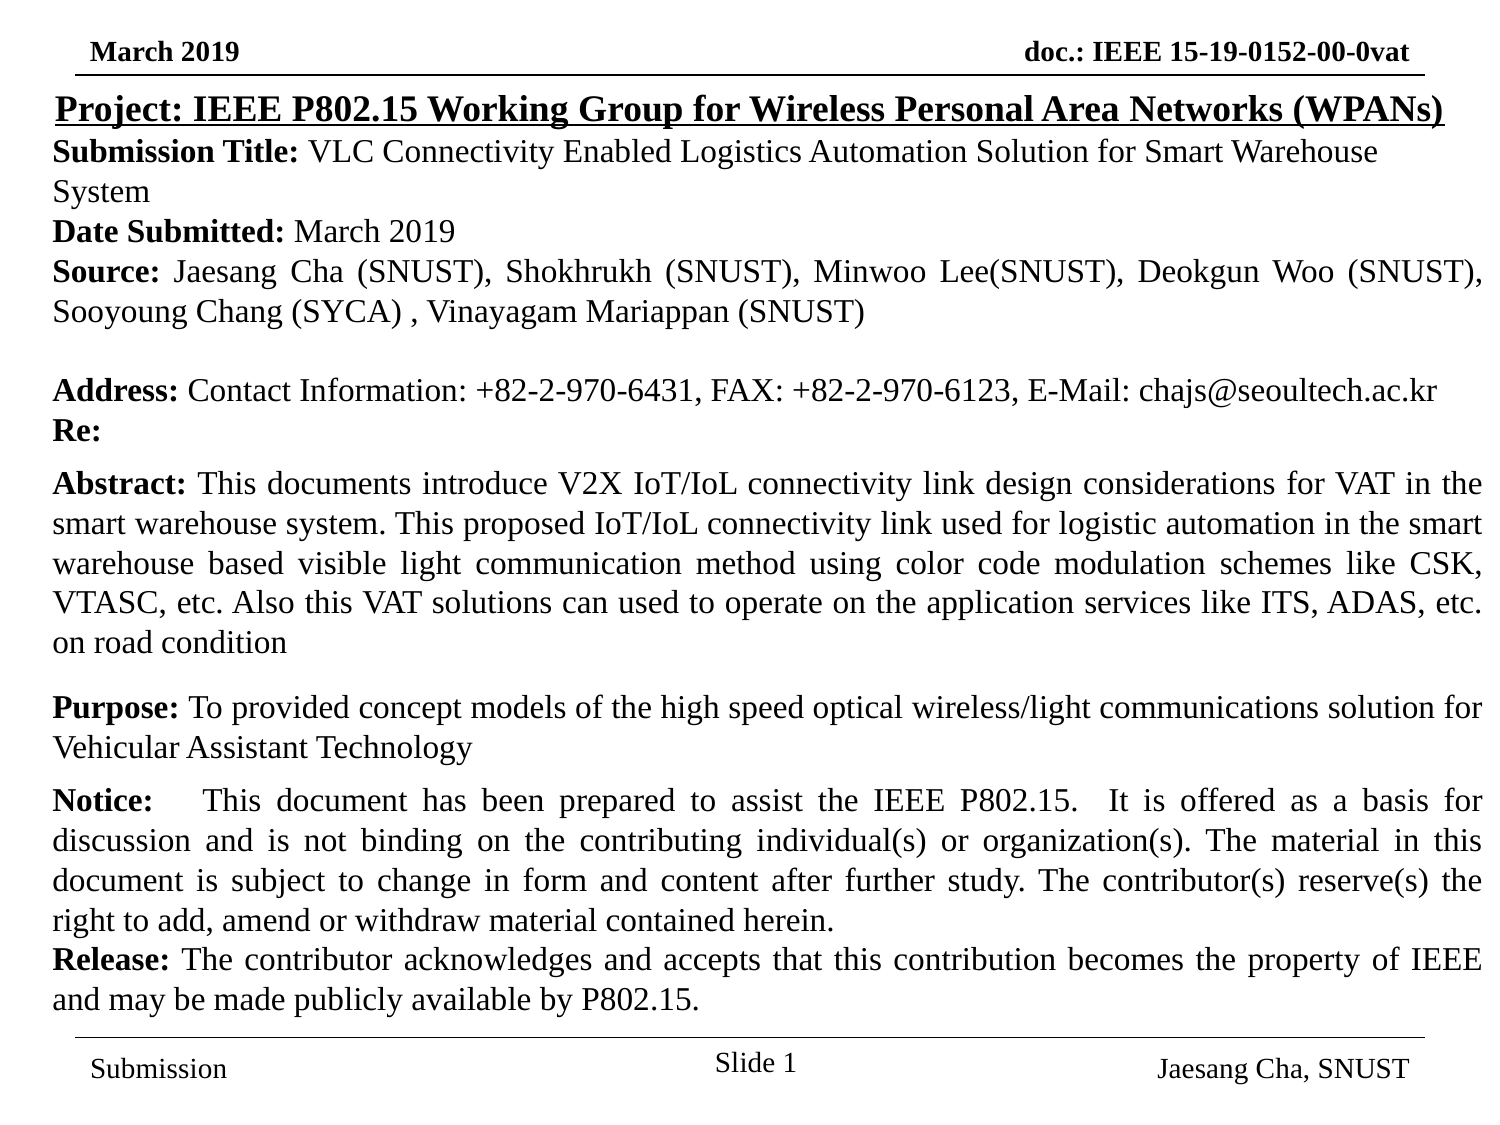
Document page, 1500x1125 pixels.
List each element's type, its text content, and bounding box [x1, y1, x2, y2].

text_box Project: IEEE P802.15 Working Group for Wireless Personal Area Networks (WPANs) Submission Title: VLC Connectivity Enabled Logistics Automation Solution for Smart Warehouse System Date Submitted: March 2019 Source: Jaesang Cha (SNUST), Shokhrukh (SNUST), Minwoo Lee(SNUST), Deokgun Woo (SNUST), Sooyoung Chang (SYCA) , Vinayagam Mariappan (SNUST) Address: Contact Information: +82-2-970-6431, FAX: +82-2-970-6123, E-Mail: chajs@seoultech.ac.kr Re: Abstract: This documents introduce V2X IoT/IoL connectivity link design considerations for VAT in the smart warehouse system. This proposed IoT/IoL connectivity link used for logistic automation in the smart warehouse based visible light communication method using color code modulation schemes like CSK, VTASC, etc. Also this VAT solutions can used to operate on the application services like ITS, ADAS, etc. on road condition Purpose: To provided concept models of the high speed optical wireless/light communications solution for Vehicular Assistant Technology Notice: This document has been prepared to assist the IEEE P802.15. It is offered as a basis for discussion and is not binding on the contributing individual(s) or organization(s). The material in this document is subject to change in form and content after further study. The contributor(s) reserve(s) the right to add, amend or withdraw material contained herein. Release: The contributor acknowledges and accepts that this contribution becomes the property of IEEE and may be made publicly available by P802.15. [0, 76, 1500, 1025]
text_box Slide 1 [700, 1035, 813, 1086]
